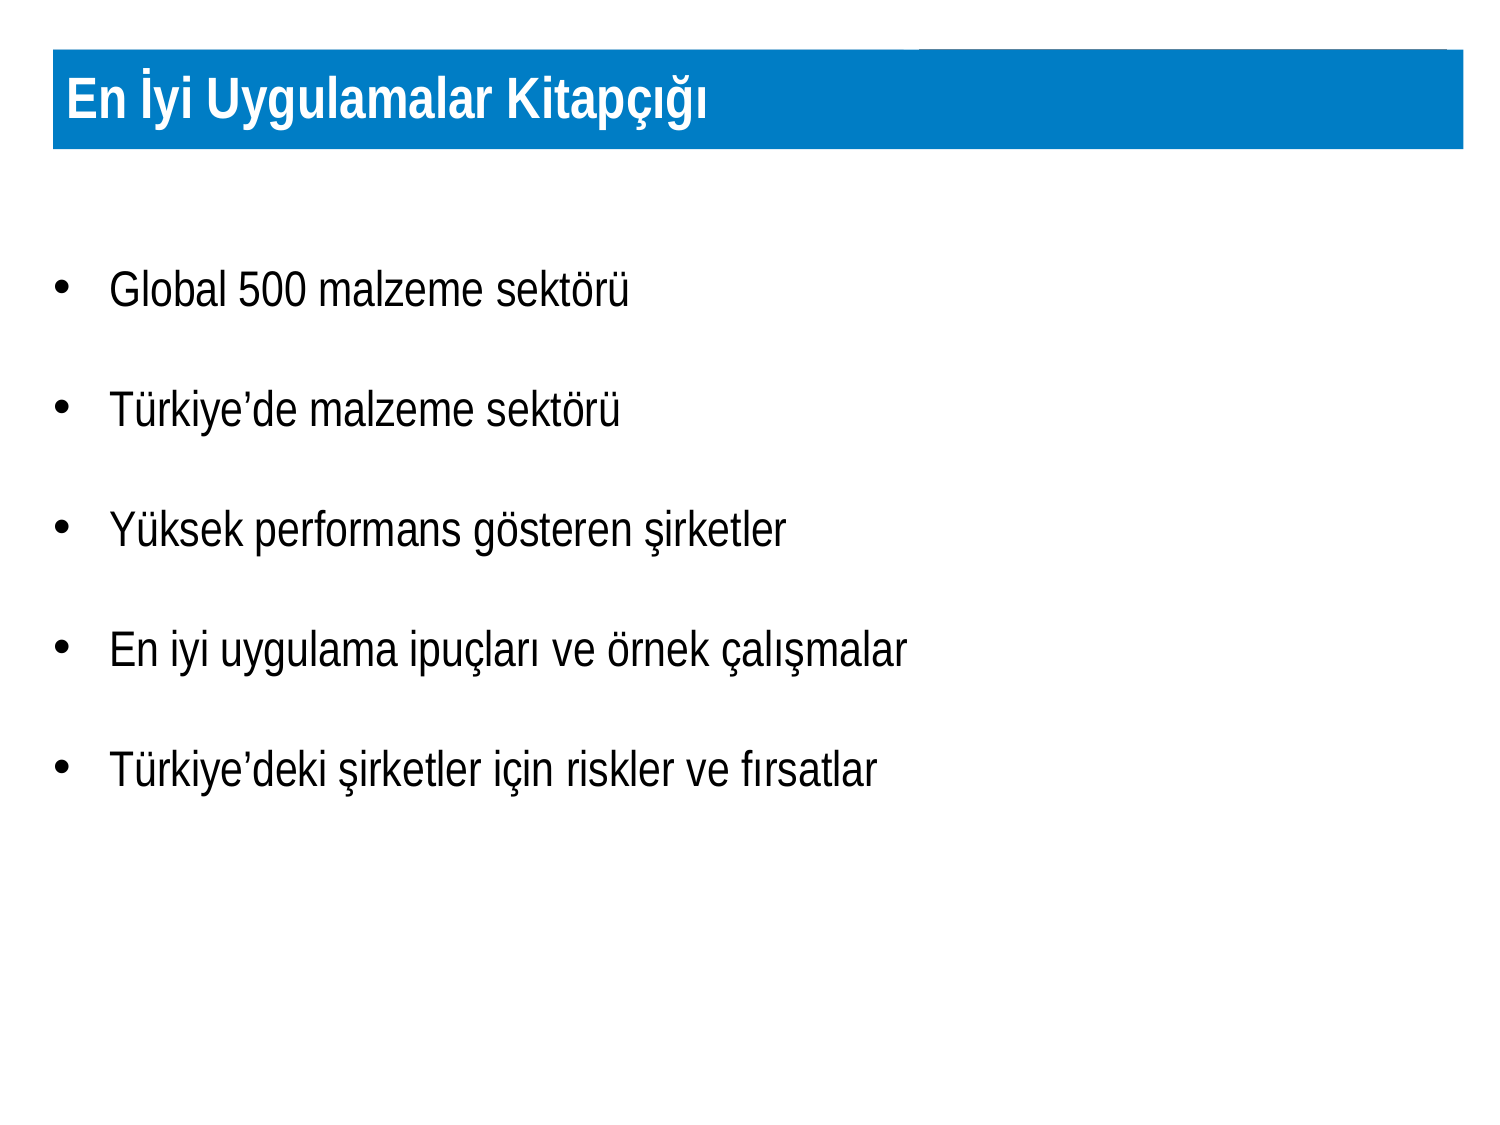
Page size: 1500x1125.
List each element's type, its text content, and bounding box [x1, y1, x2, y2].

text_box Global 500 malzeme sektörü Türkiye’de malzeme sektörü Yüksek performans gösteren şirketler En iyi uygulama ipuçları ve örnek çalışmalar Türkiye’deki şirketler için riskler ve fırsatlar [53, 196, 1448, 1035]
text_box En İyi Uygulamalar Kitapçığı [53, 49, 1464, 150]
